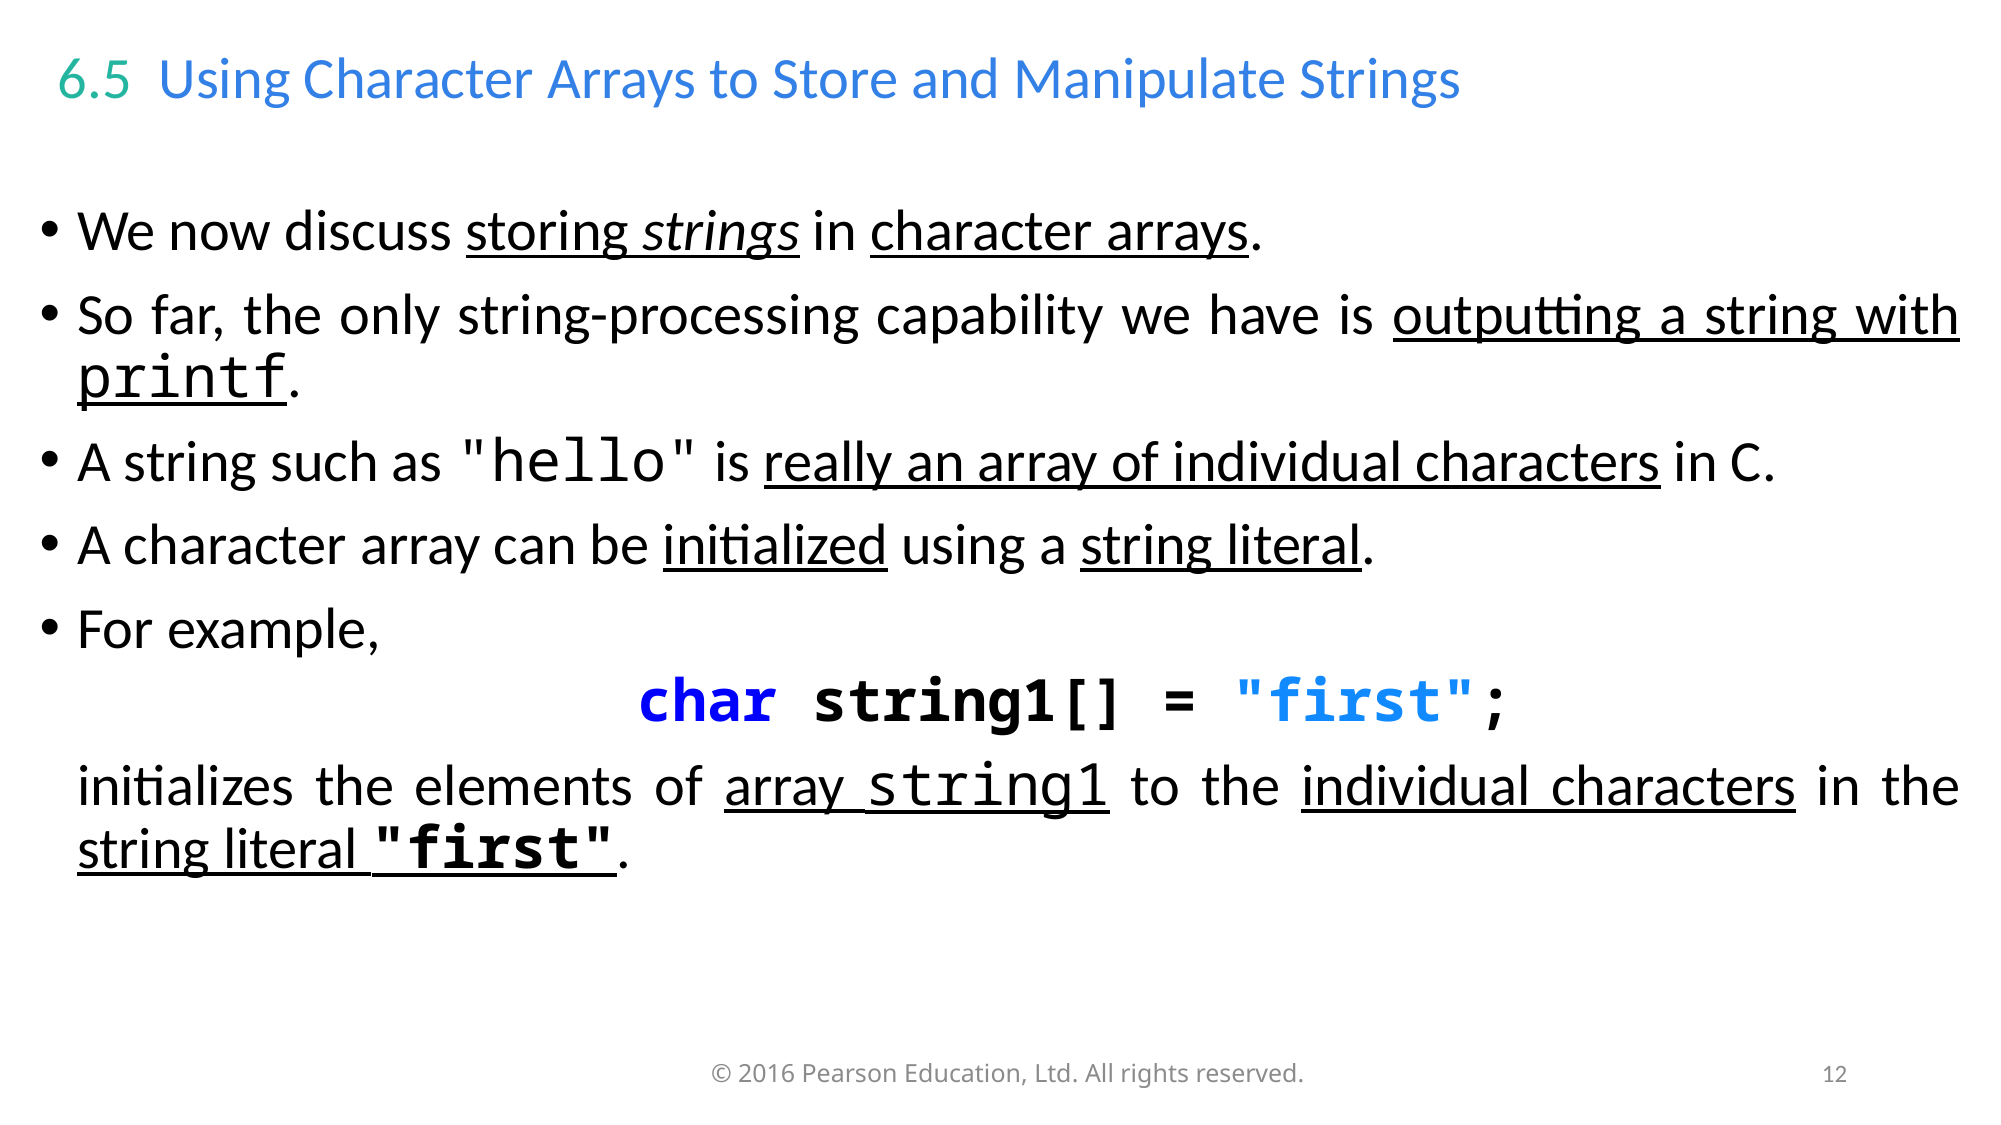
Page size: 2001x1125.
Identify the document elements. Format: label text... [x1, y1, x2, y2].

title 6.5 Using Character Arrays to Store and Manipulate Strings [42, 22, 1768, 138]
list We now discuss storing strings in character arrays. So far, the only string-processing capability we have is outputting a string with printf. A string such as "hello" is really an array of individual characters in C. A character array can be initialized using a string literal. For example, char string1[] = "first"; initializes the elements of array string1 to the individual characters in the string literal "first". [24, 193, 1976, 932]
slide_number 12 [1412, 1042, 1863, 1103]
footer © 2016 Pearson Education, Ltd. All rights reserved. [483, 1042, 1412, 1103]
